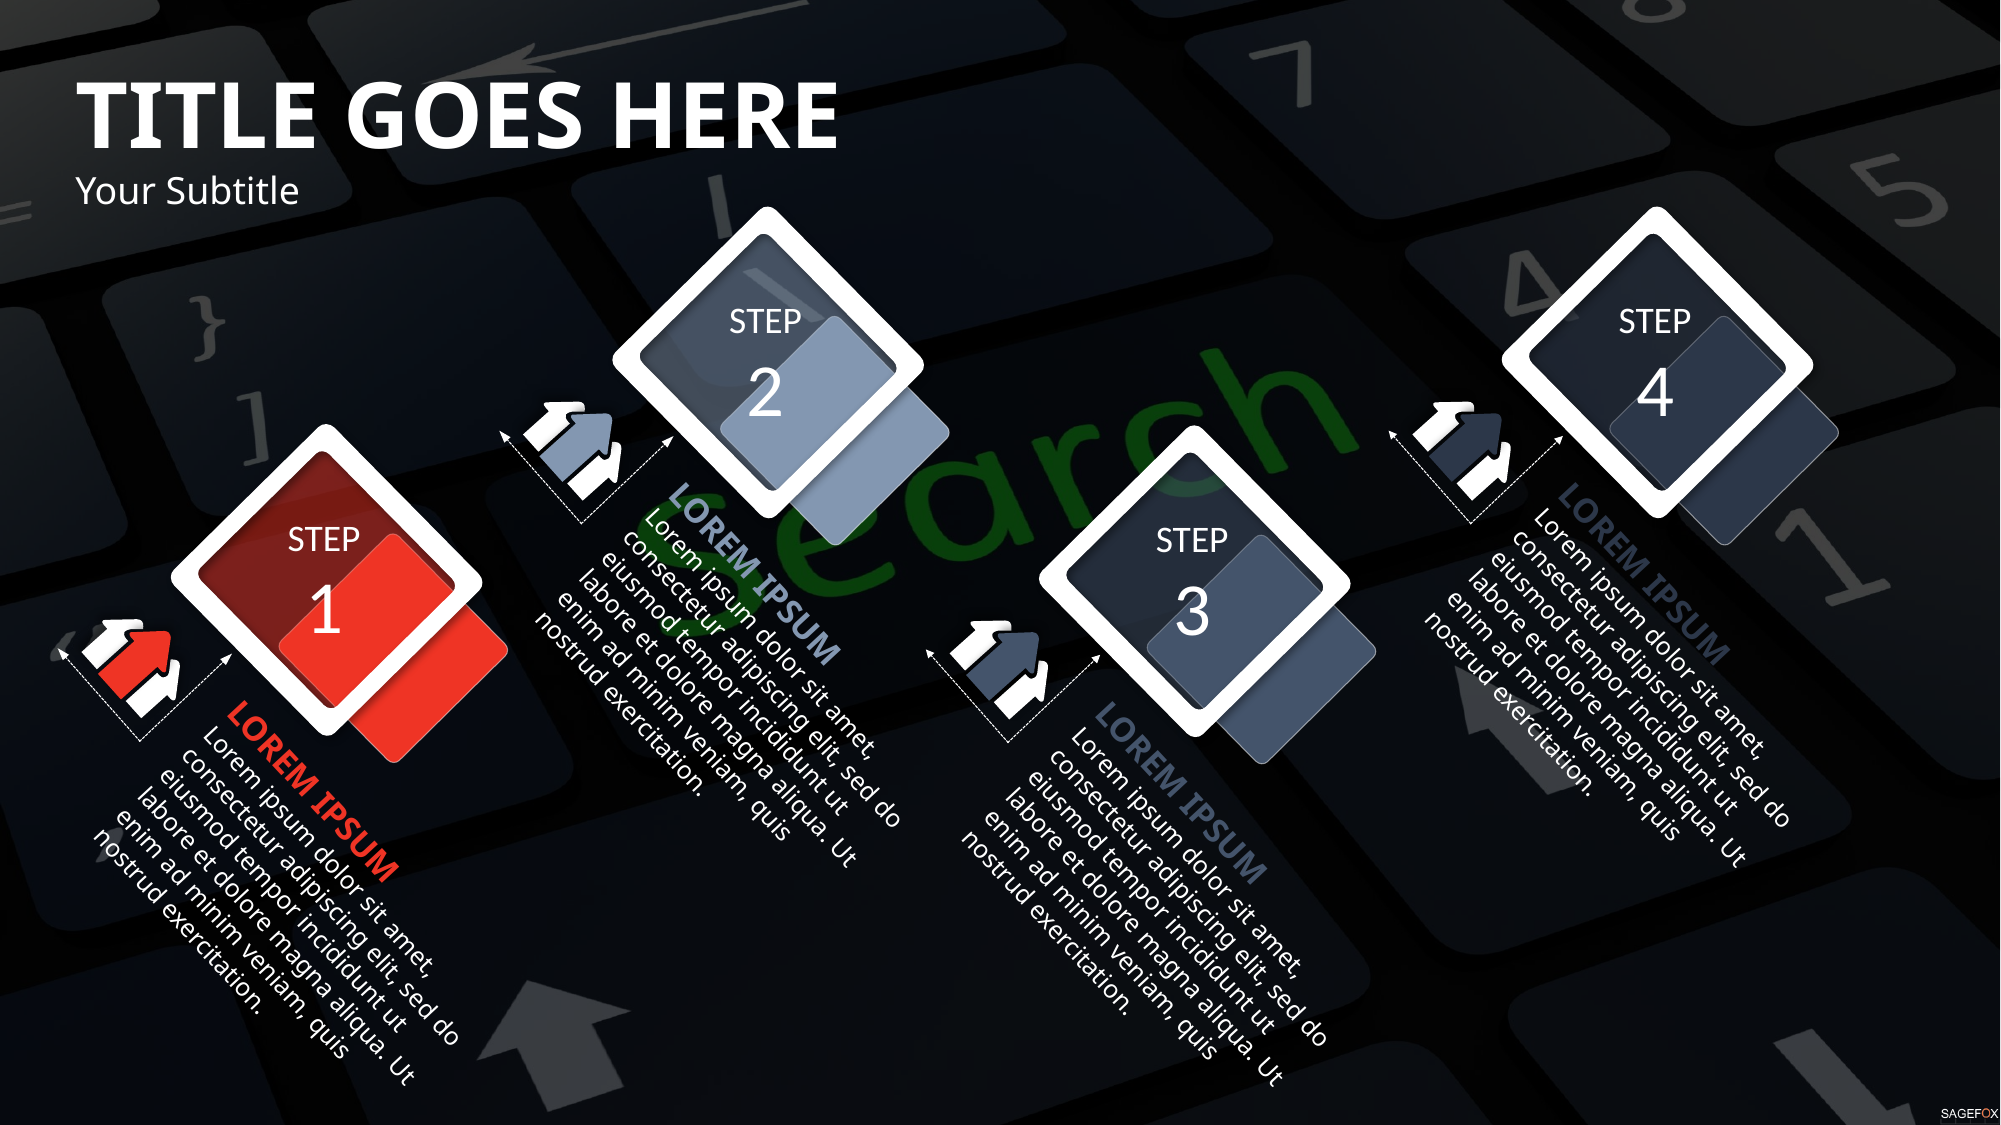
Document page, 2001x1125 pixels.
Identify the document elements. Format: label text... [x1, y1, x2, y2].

picture [0, 0, 2001, 1125]
text_box TITLE GOES HERE Your Subtitle [60, 49, 1036, 220]
text_box [795, 392, 951, 546]
text_box [1222, 611, 1377, 765]
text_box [1388, 387, 1563, 525]
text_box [499, 387, 674, 525]
text_box [1685, 393, 1840, 546]
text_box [214, 465, 440, 695]
text_box LOREM IPSUM Lorem ipsum dolor sit amet, consectetur adipiscing elit, sed do eiusmod tempor incididunt ut labore et dolore magna aliqua. Ut enim ad minim veniam, quis nostrud exercitation. [946, 696, 1419, 1125]
text_box LOREM IPSUM Lorem ipsum dolor sit amet, consectetur adipiscing elit, sed do eiusmod tempor incididunt ut labore et dolore magna aliqua. Ut enim ad minim veniam, quis nostrud exercitation. [1408, 477, 1881, 947]
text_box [925, 606, 1101, 743]
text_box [57, 604, 233, 742]
text_box [354, 611, 509, 764]
text_box LOREM IPSUM Lorem ipsum dolor sit amet, consectetur adipiscing elit, sed do eiusmod tempor incididunt ut labore et dolore magna aliqua. Ut enim ad minim veniam, quis nostrud exercitation. [78, 695, 550, 1125]
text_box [1545, 247, 1771, 477]
text_box LOREM IPSUM Lorem ipsum dolor sit amet, consectetur adipiscing elit, sed do eiusmod tempor incididunt ut labore et dolore magna aliqua. Ut enim ad minim veniam, quis nostrud exercitation. [519, 477, 992, 947]
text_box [655, 247, 881, 477]
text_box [1082, 466, 1308, 696]
